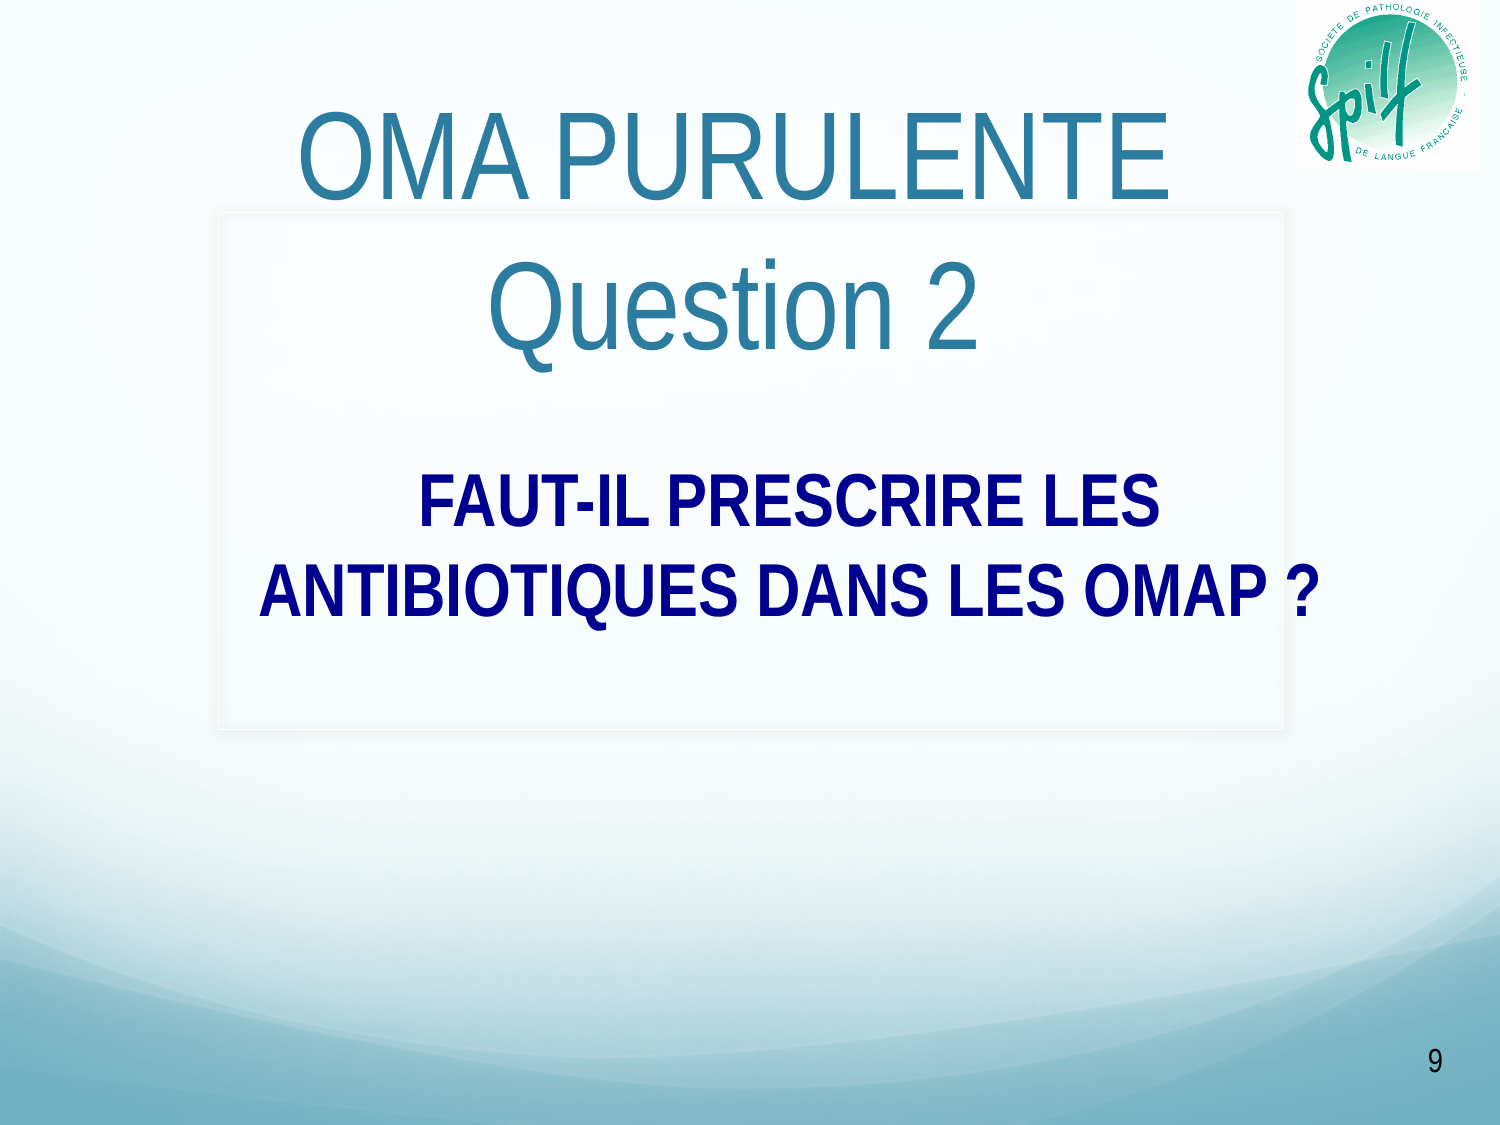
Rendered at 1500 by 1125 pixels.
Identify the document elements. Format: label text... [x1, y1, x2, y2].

slide_number 9 [1295, 1029, 1459, 1090]
subtitle FAUT-IL PRESCRIRE LES ANTIBIOTIQUES DANS LES OMAP ? [209, 443, 1372, 731]
picture [1295, 0, 1480, 171]
title OMA PURULENTE Question 2 [96, 140, 1372, 382]
